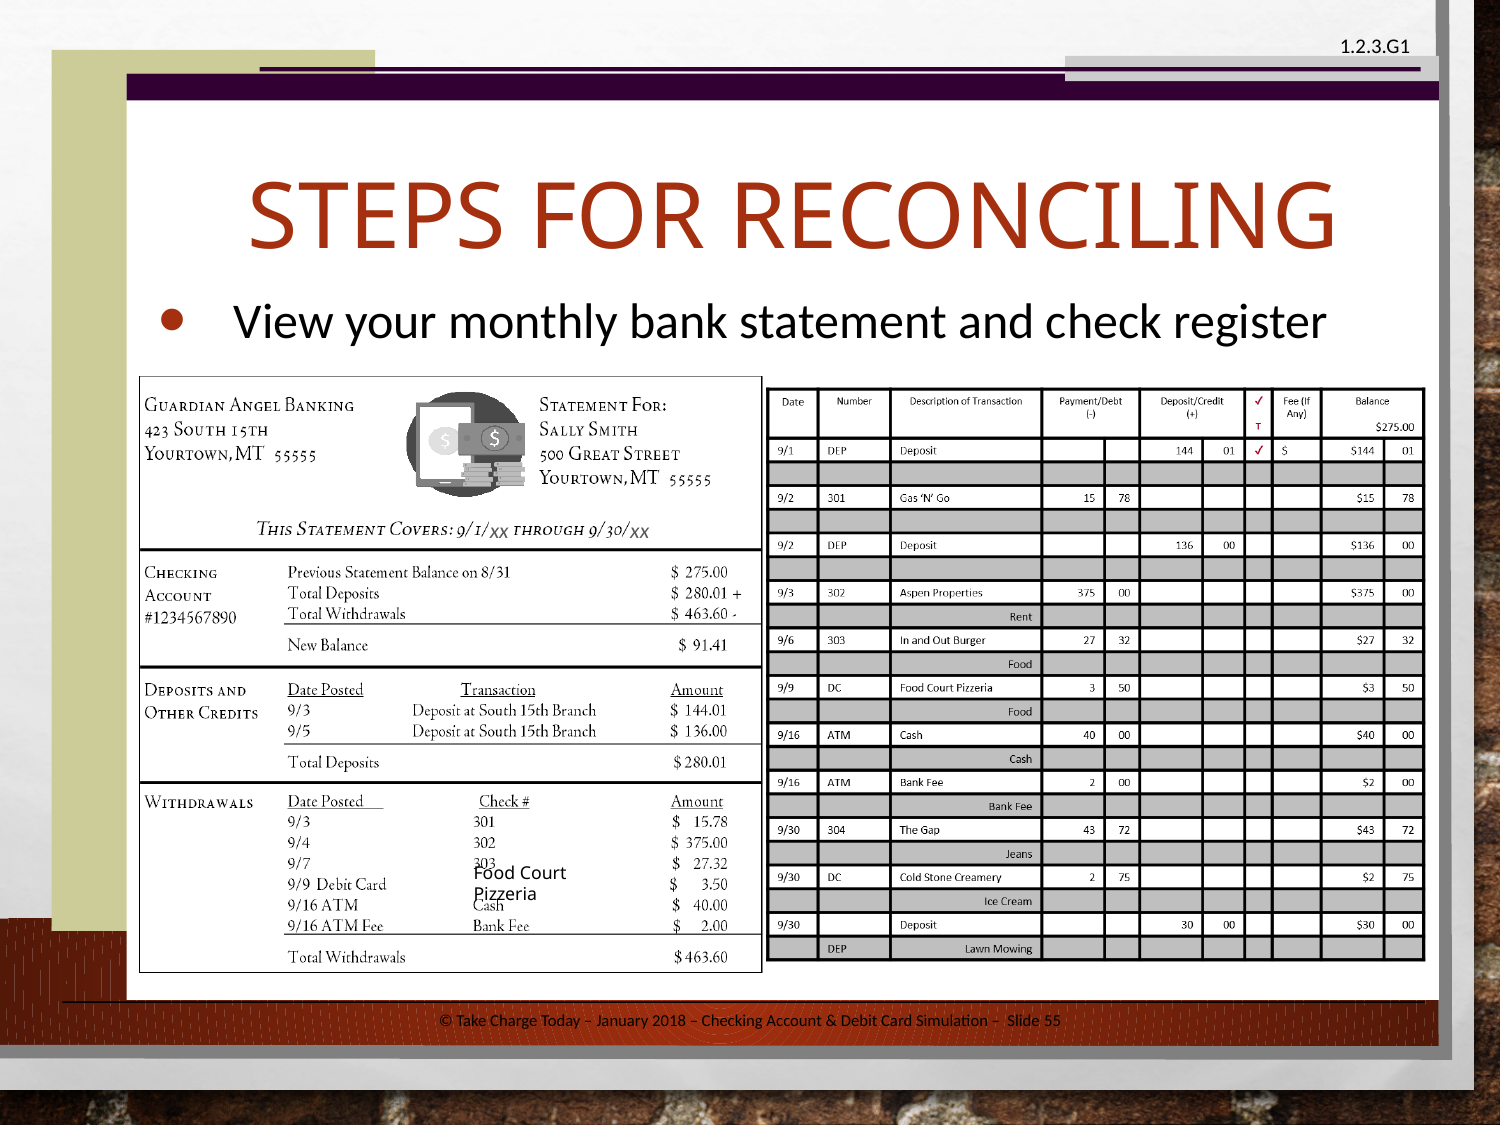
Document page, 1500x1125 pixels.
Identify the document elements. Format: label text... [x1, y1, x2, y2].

picture [399, 389, 526, 499]
picture [0, 0, 1500, 1125]
picture [765, 387, 1427, 963]
list View your monthly bank statement and check register [143, 224, 1444, 400]
title Steps for Reconciling [193, 125, 1394, 224]
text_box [138, 374, 765, 974]
